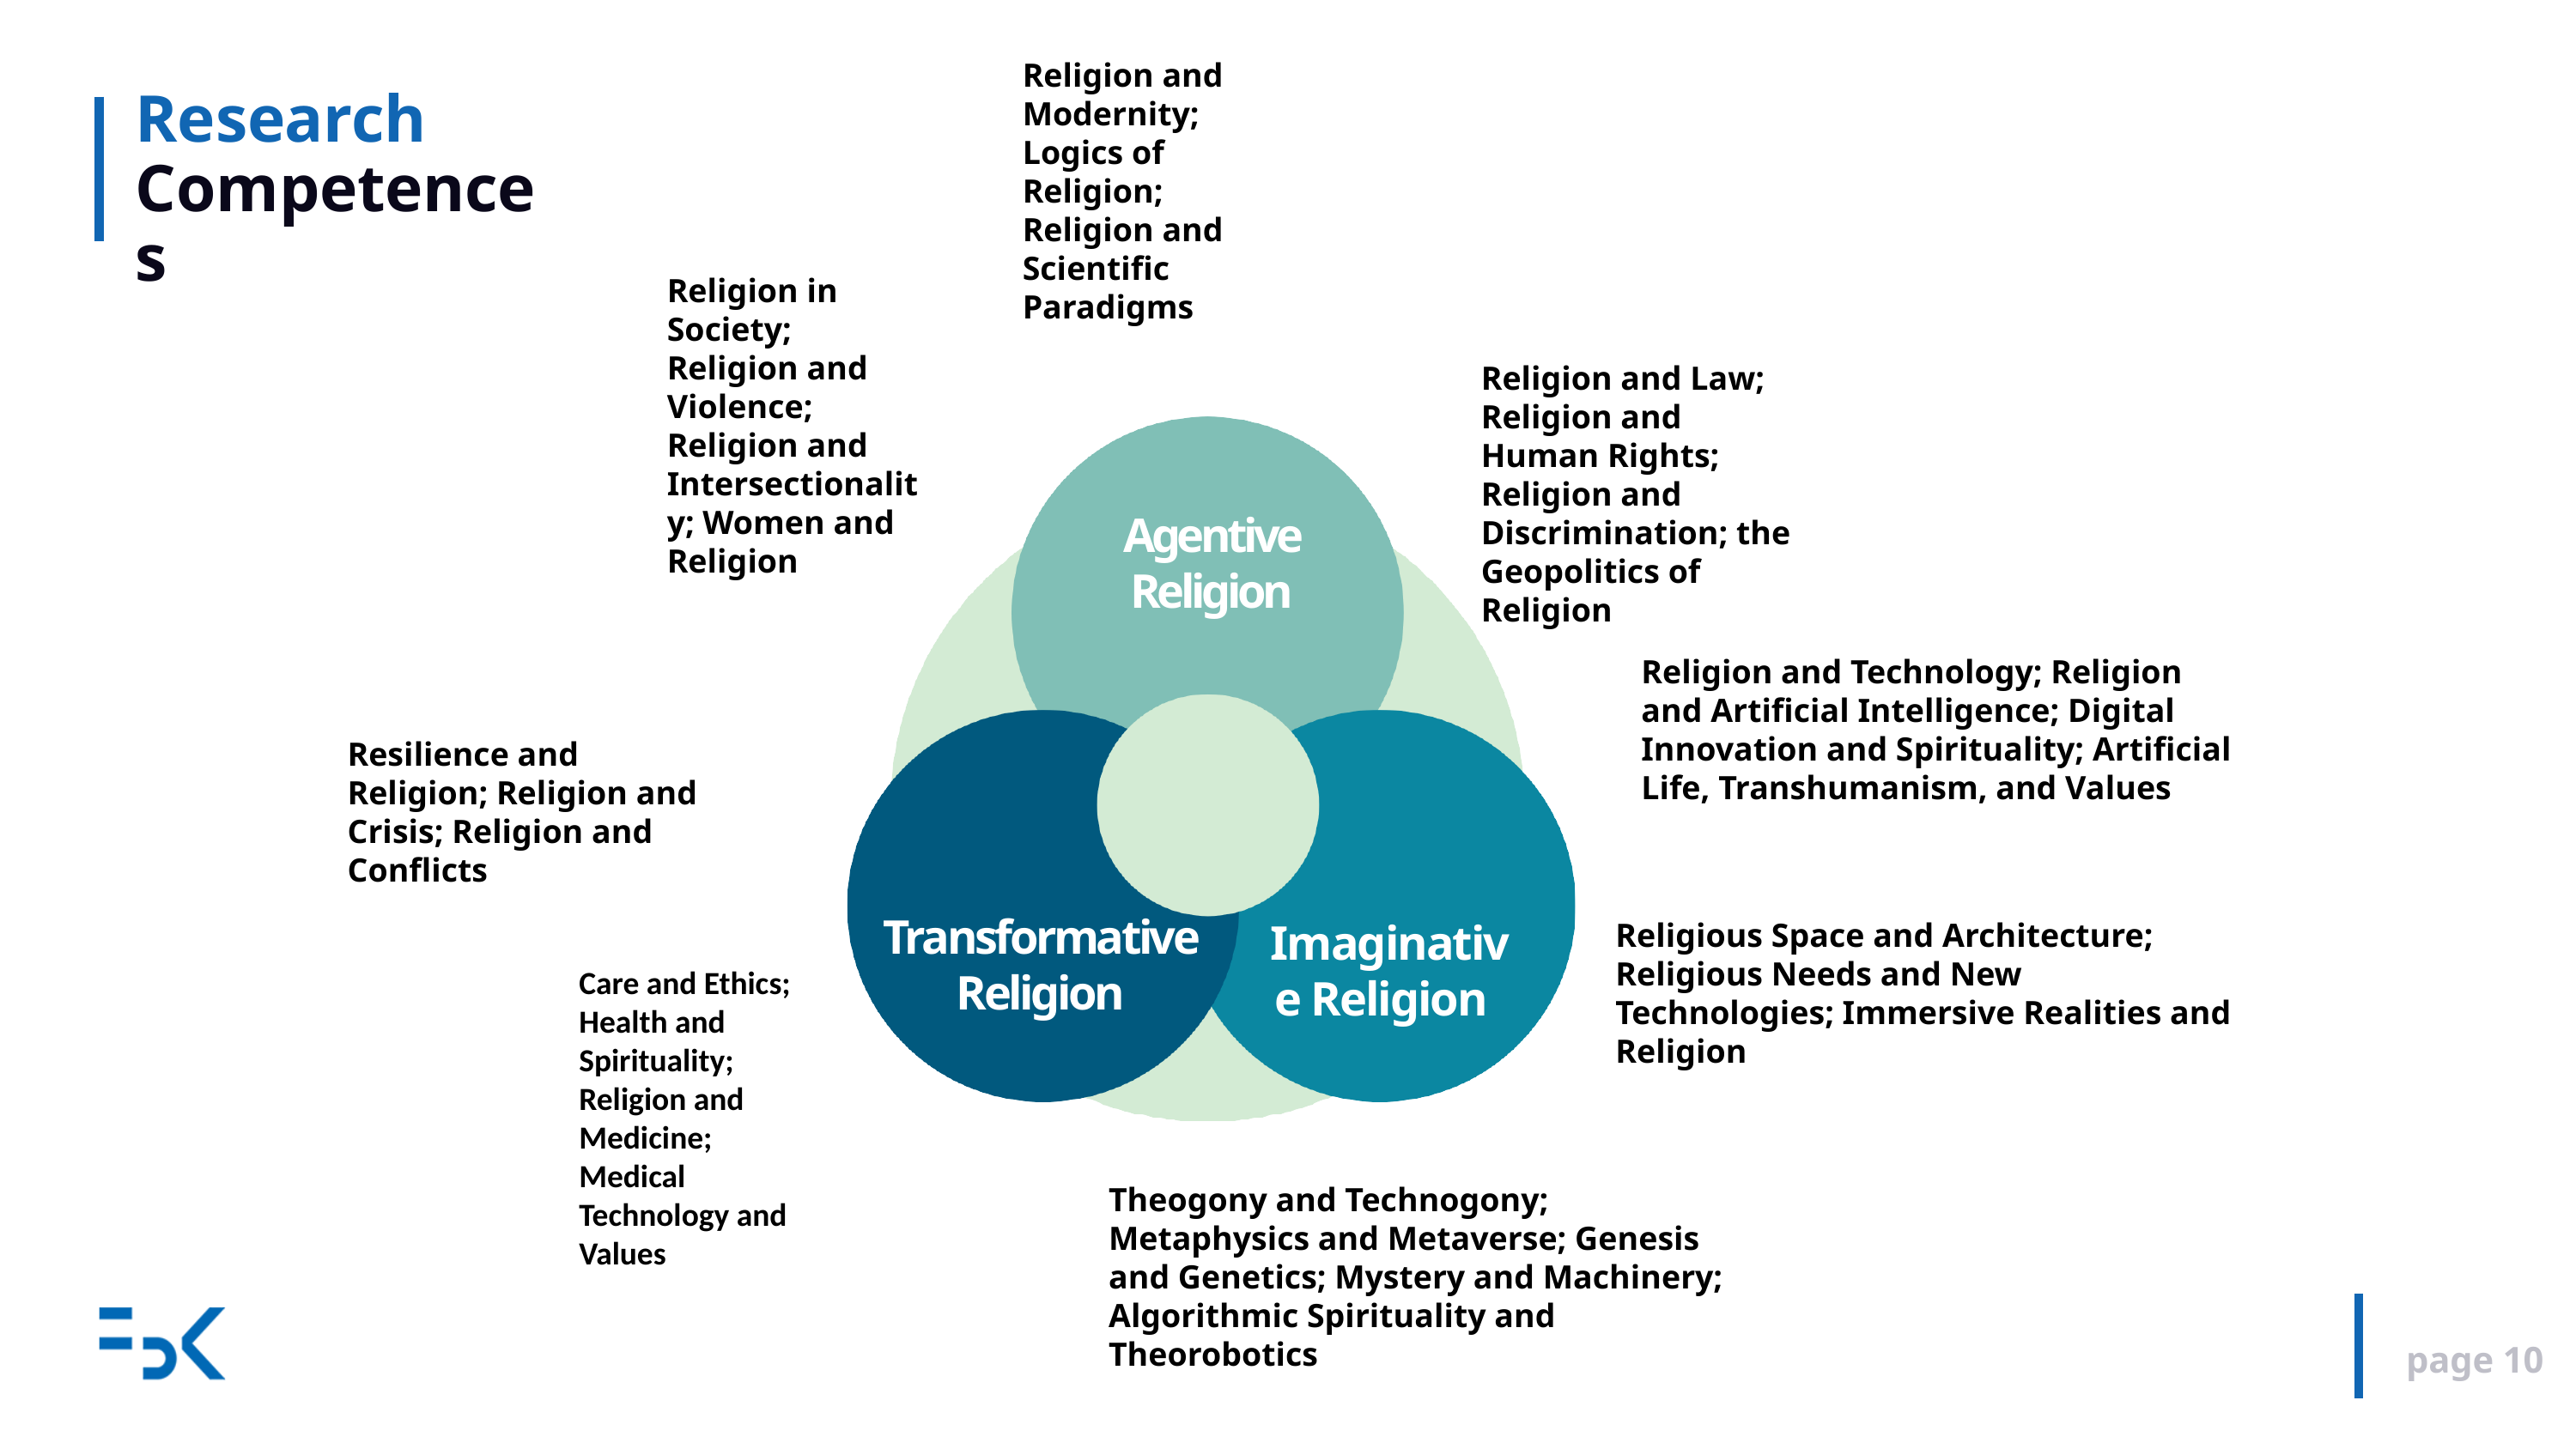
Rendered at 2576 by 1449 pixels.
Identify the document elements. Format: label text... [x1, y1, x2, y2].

text_box Transformative Religion [878, 906, 1202, 1020]
text_box Imaginative Religion [1268, 912, 1524, 1026]
text_box [847, 416, 1576, 1121]
text_box Religion and Modernity; Logics of Religion; Religion and Scientific Paradigms [1020, 53, 1294, 326]
text_box Religious Space and Architecture; Religious Needs and New Technologies; Immersive Realities and Religion [1613, 913, 2234, 1070]
picture [99, 1307, 226, 1381]
text_box Religion and Technology; Religion and Artificial Intelligence; Digital Innovation and Spirituality; Artificial Life, Transhumanism, and Values [1641, 649, 2235, 806]
text_box Agentive Religion [1116, 504, 1307, 618]
title Research Competences [133, 75, 558, 328]
text_box page 10 [2403, 1335, 2566, 1380]
text_box Care and Ethics; Health and Spirituality; Religion and Medicine; Medical Technology and Values [577, 960, 809, 1271]
text_box Religion in Society; Religion and Violence; Religion and Intersectionality; Women and Religion [665, 268, 922, 579]
text_box Religion and Law; Religion and Human Rights; Religion and Discrimination; the Geopolitics of Religion [1479, 355, 1804, 628]
text_box Theogony and Technogony; Metaphysics and Metaverse; Genesis and Genetics; Mystery and Machinery; Algorithmic Spirituality and Theorobotics [1106, 1177, 1727, 1373]
text_box Resilience and Religion; Religion and Crisis; Religion and Conflicts [345, 732, 728, 889]
